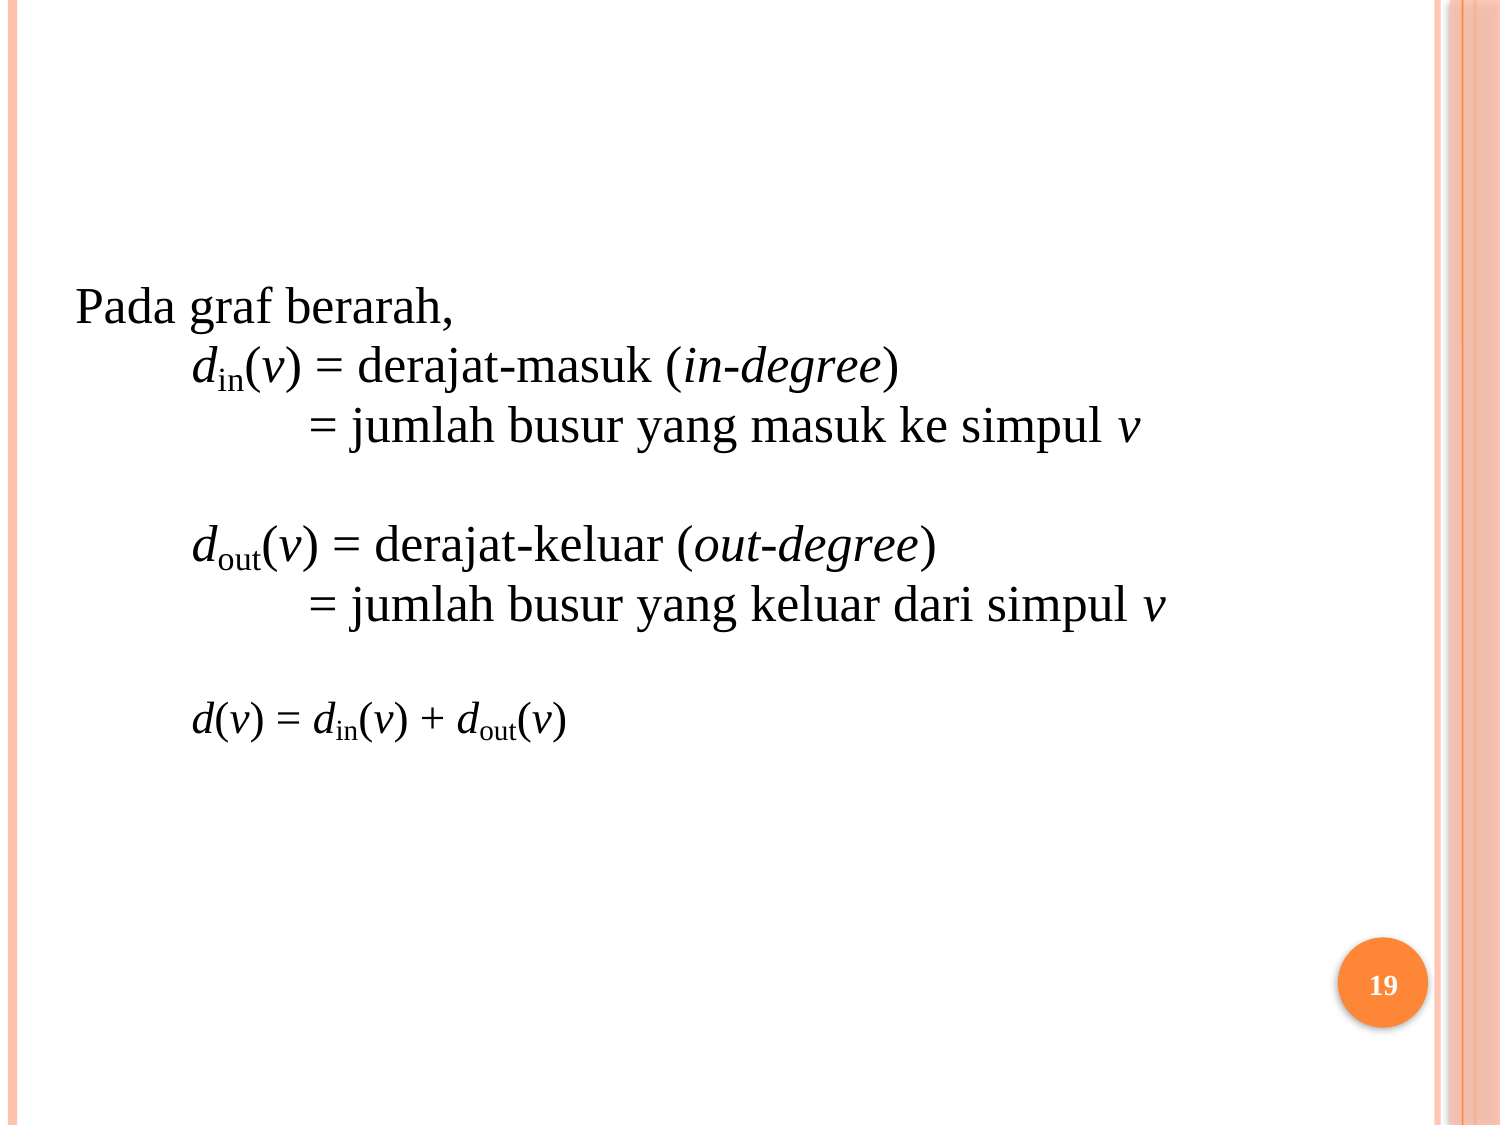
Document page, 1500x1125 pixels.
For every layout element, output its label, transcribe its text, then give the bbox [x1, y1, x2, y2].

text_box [74, 274, 1476, 746]
slide_number 19 [1333, 940, 1434, 1026]
